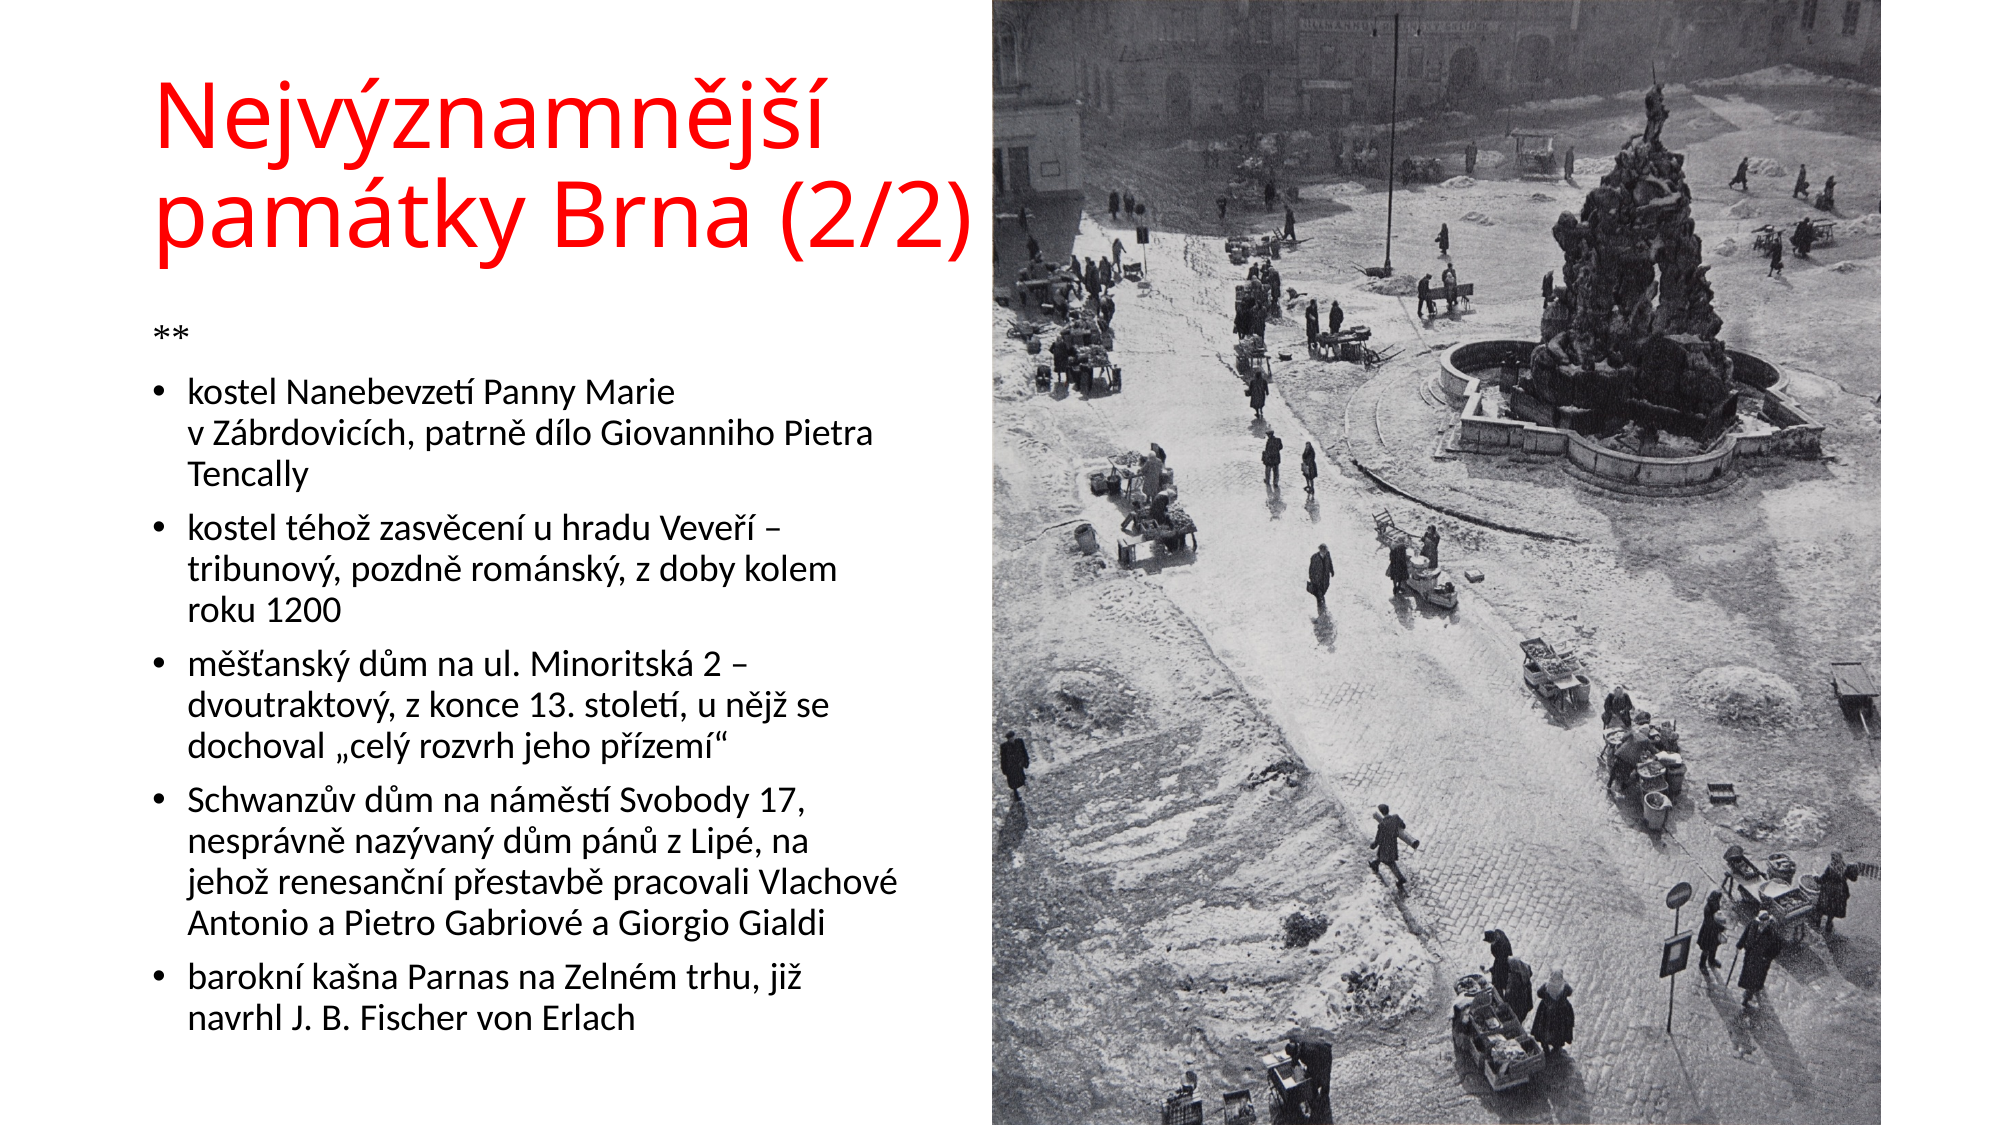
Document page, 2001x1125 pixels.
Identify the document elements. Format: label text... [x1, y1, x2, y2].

list ** kostel Nanebevzetí Panny Marie v Zábrdovicích, patrně dílo Giovanniho Pietra Tencally kostel téhož zasvěcení u hradu Veveří – tribunový, pozdně románský, z doby kolem roku 1200 měšťanský dům na ul. Minoritská 2 – dvoutraktový, z konce 13. století, u nějž se dochoval „celý rozvrh jeho přízemí“ Schwanzův dům na náměstí Svobody 17, nesprávně nazývaný dům pánů z Lipé, na jehož renesanční přestavbě pracovali Vlachové Antonio a Pietro Gabriové a Giorgio Gialdi barokní kašna Parnas na Zelném trhu, již navrhl J. B. Fischer von Erlach [137, 310, 914, 1092]
picture [992, 0, 1881, 1125]
title Nejvýznamnější památky Brna (2/2) [137, 59, 992, 278]
